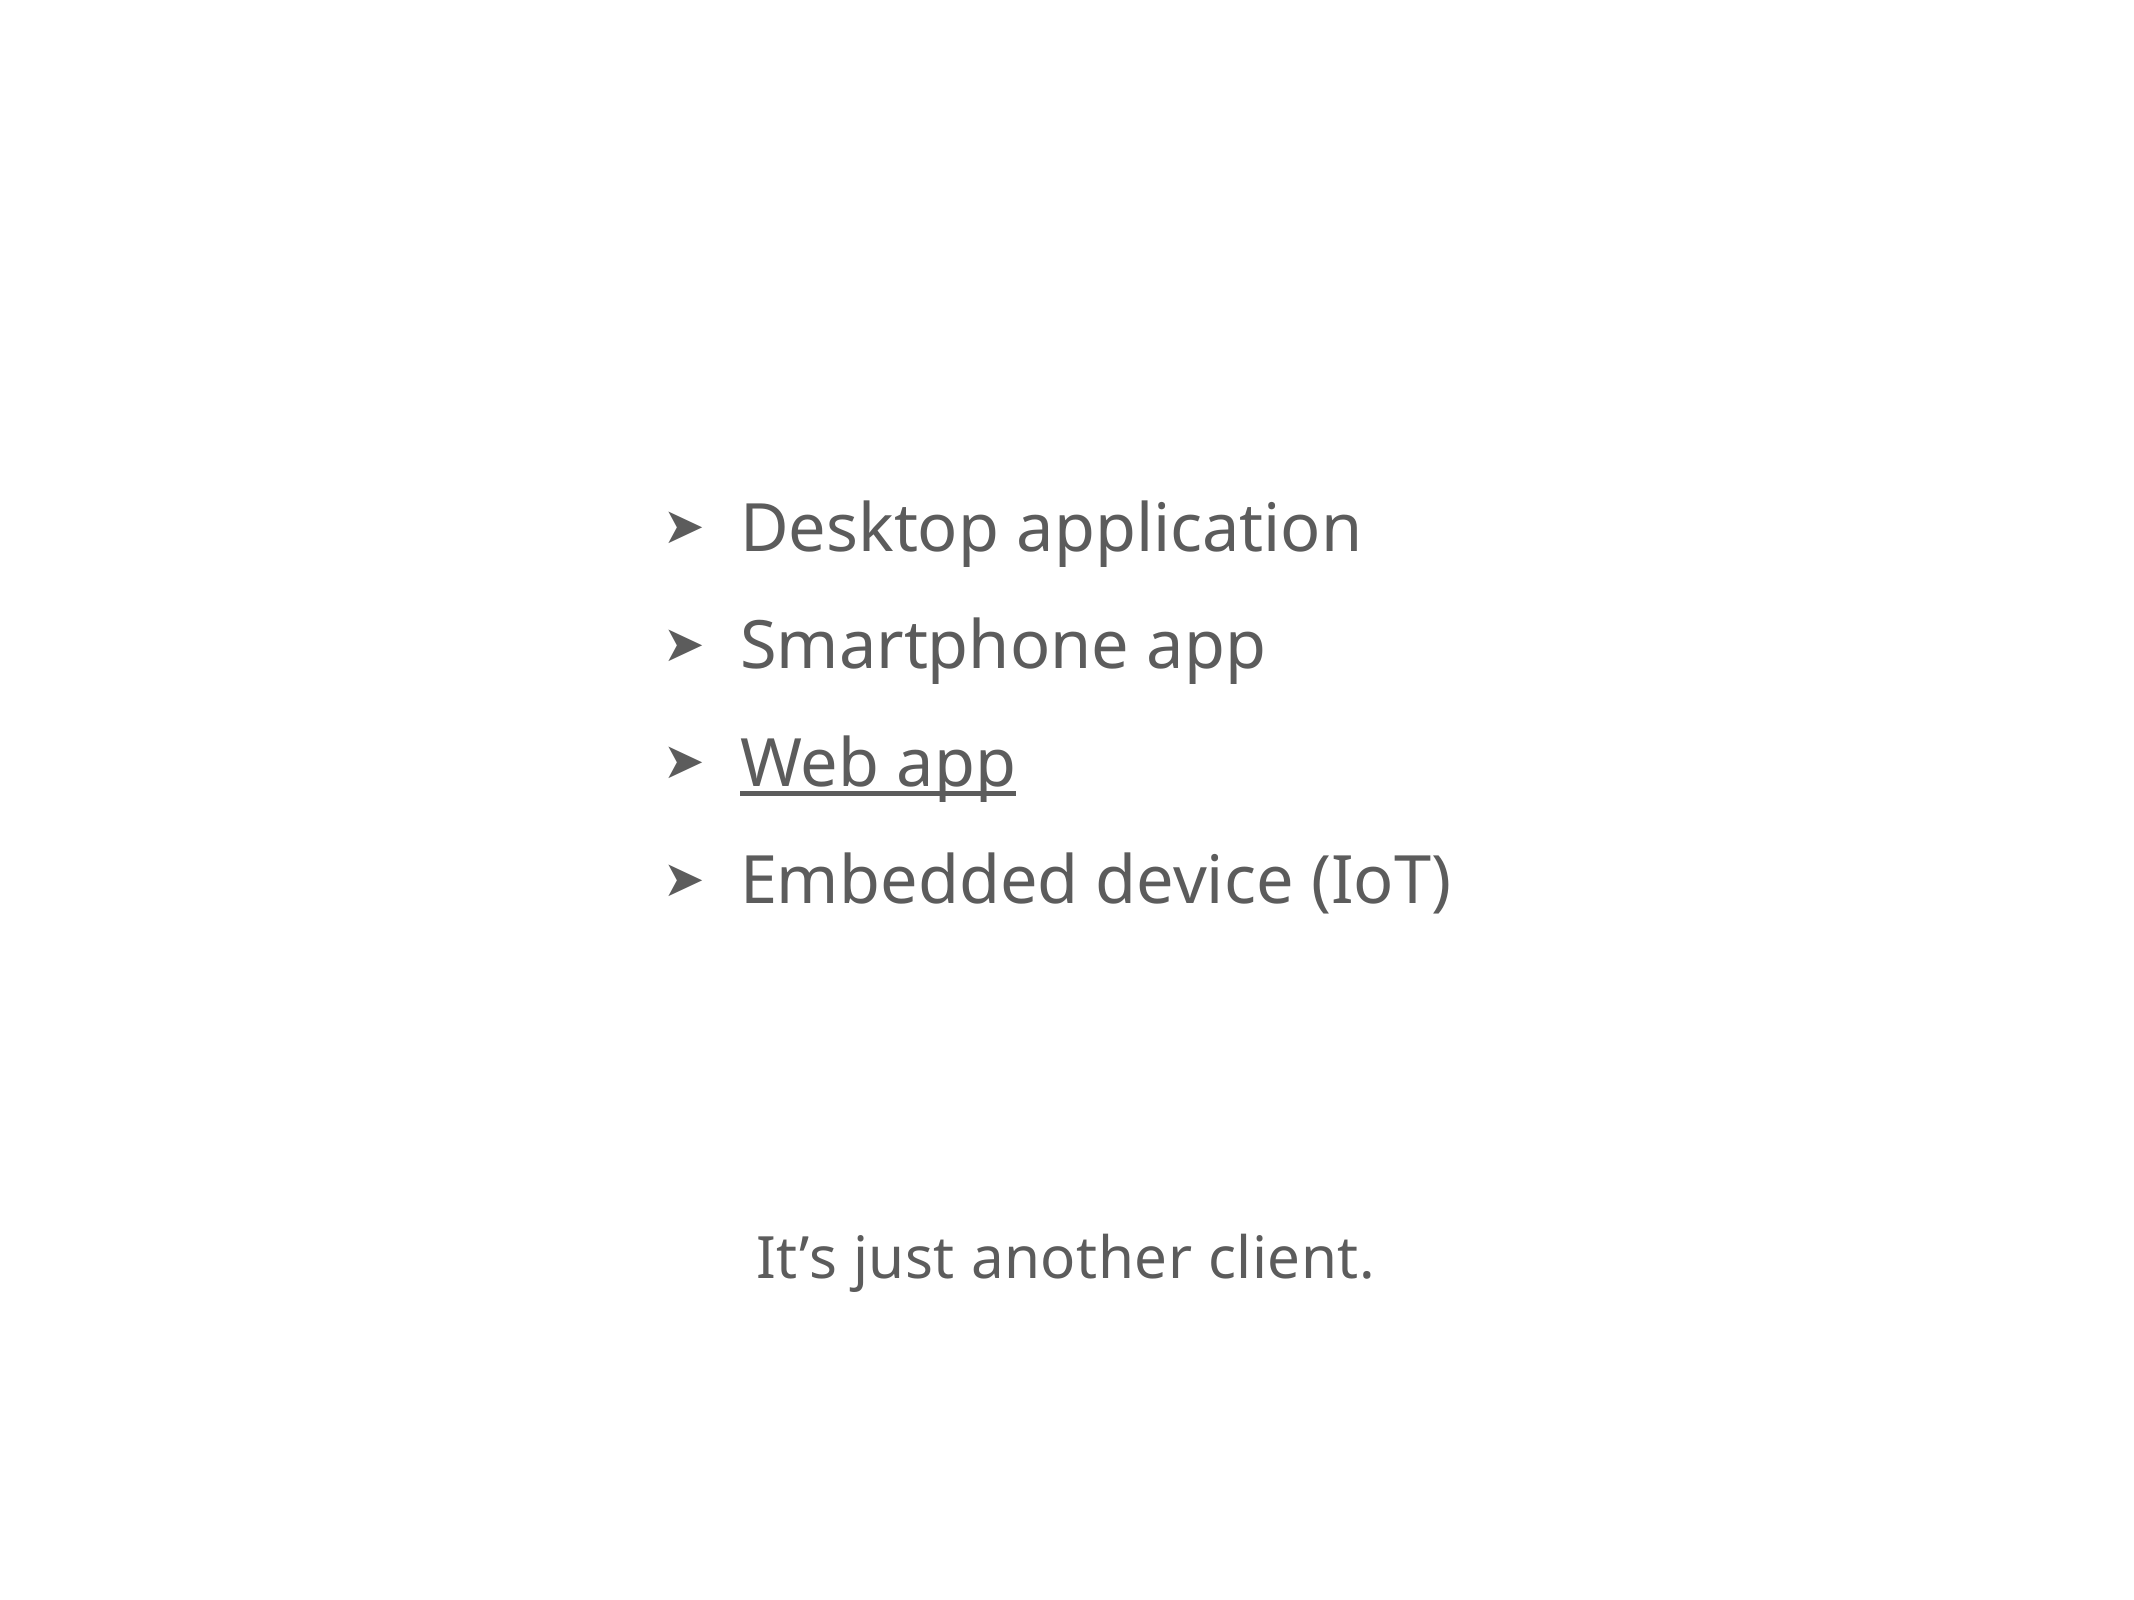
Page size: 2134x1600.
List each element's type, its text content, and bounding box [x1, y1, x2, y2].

list Desktop application Smartphone app Web app Embedded device (IoT) [654, 475, 1480, 1006]
text_box It’s just another client. [748, 1211, 1385, 1299]
